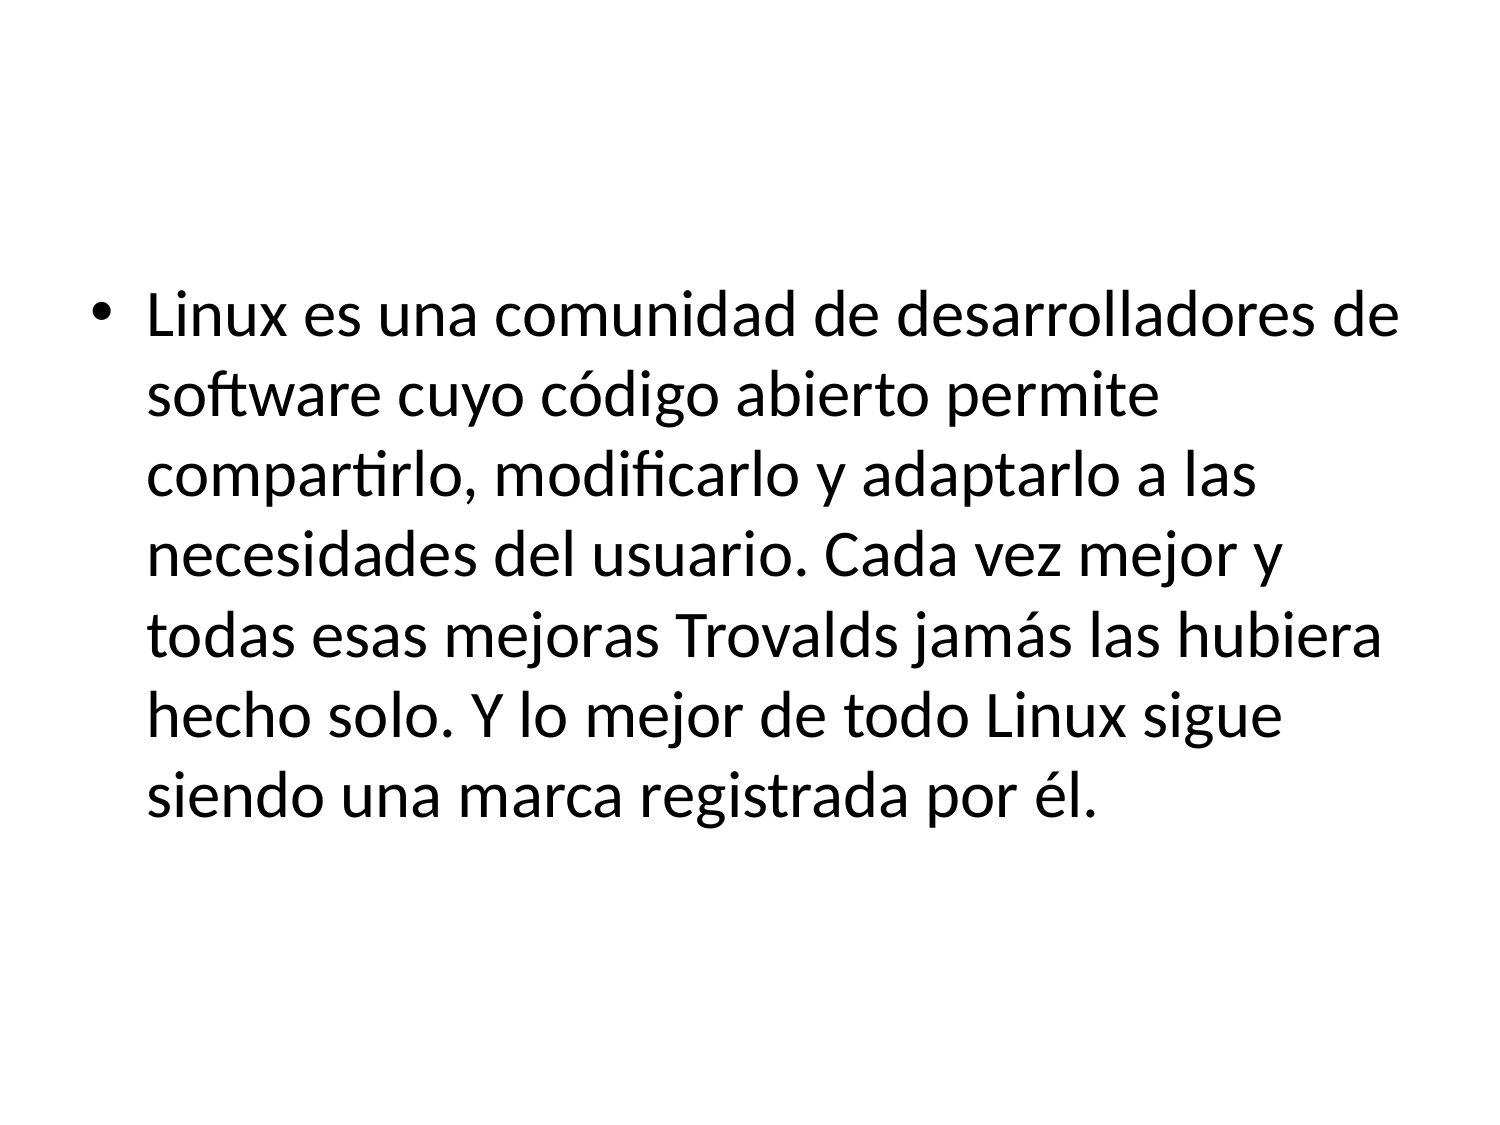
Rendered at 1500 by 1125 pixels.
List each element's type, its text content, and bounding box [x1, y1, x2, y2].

list Linux es una comunidad de desarrolladores de software cuyo código abierto permite compartirlo, modificarlo y adaptarlo a las necesidades del usuario. Cada vez mejor y todas esas mejoras Trovalds jamás las hubiera hecho solo. Y lo mejor de todo Linux sigue siendo una marca registrada por él. [75, 262, 1425, 1005]
